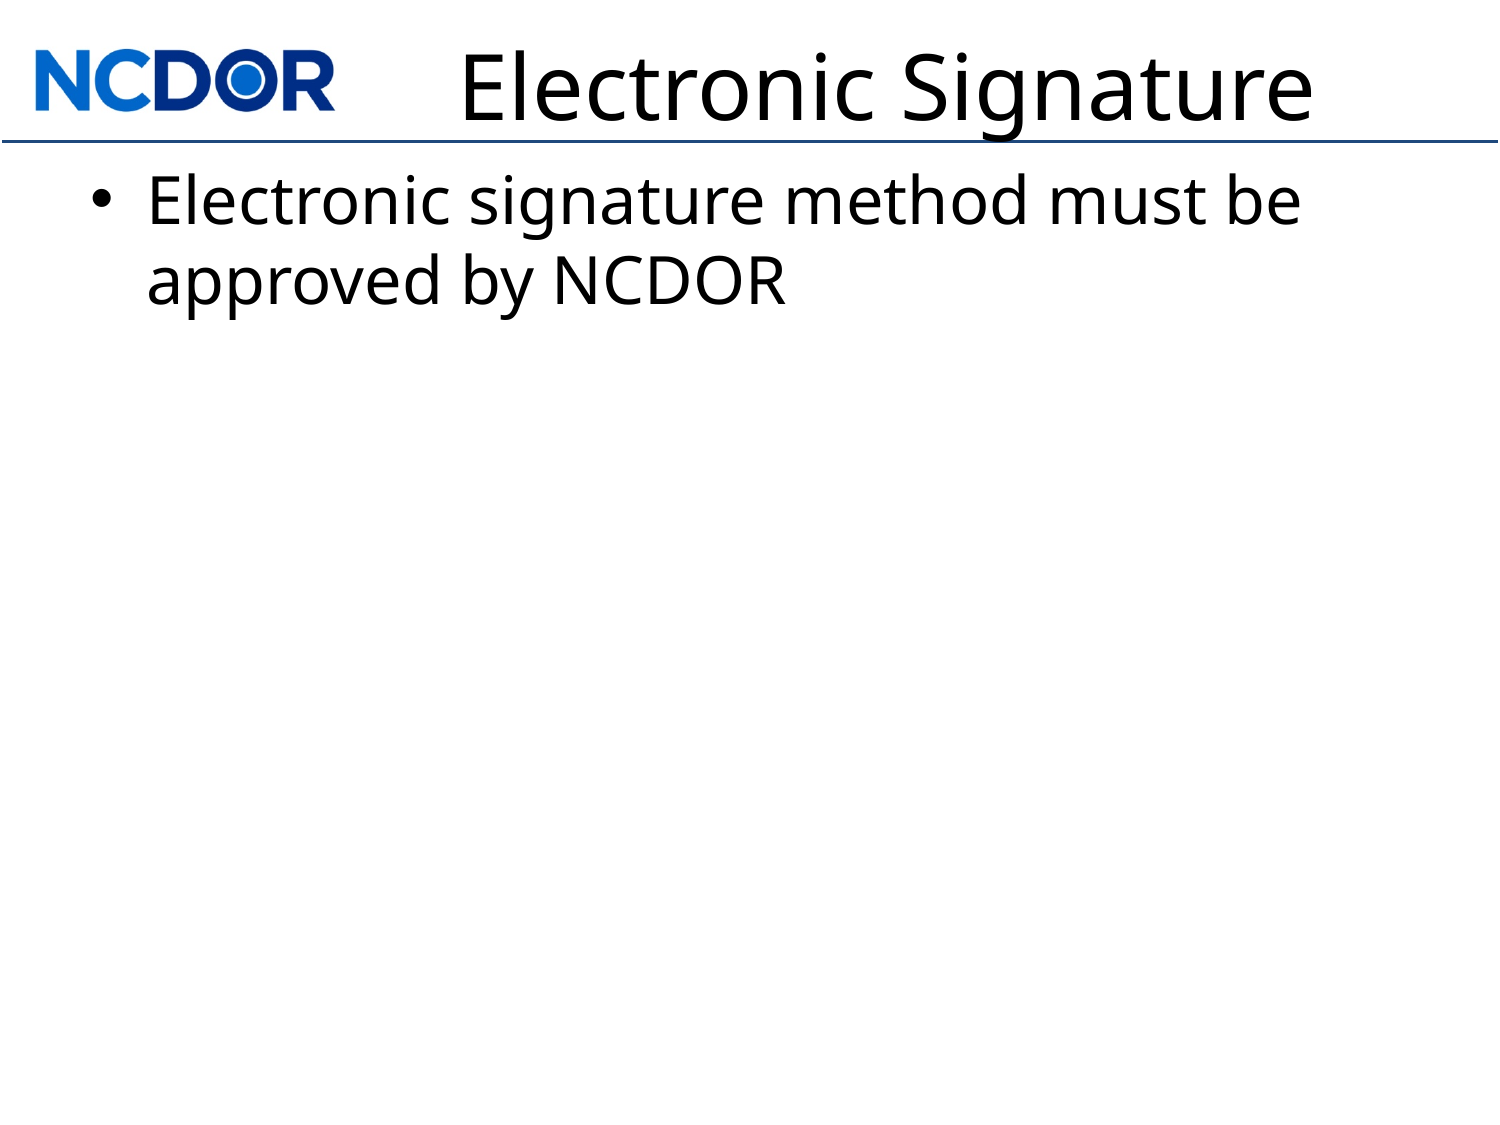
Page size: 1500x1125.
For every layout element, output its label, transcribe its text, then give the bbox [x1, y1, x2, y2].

title Electronic Signature [349, 37, 1426, 131]
list Electronic signature method must be approved by NCDOR [74, 149, 1426, 1006]
picture [24, 24, 338, 135]
